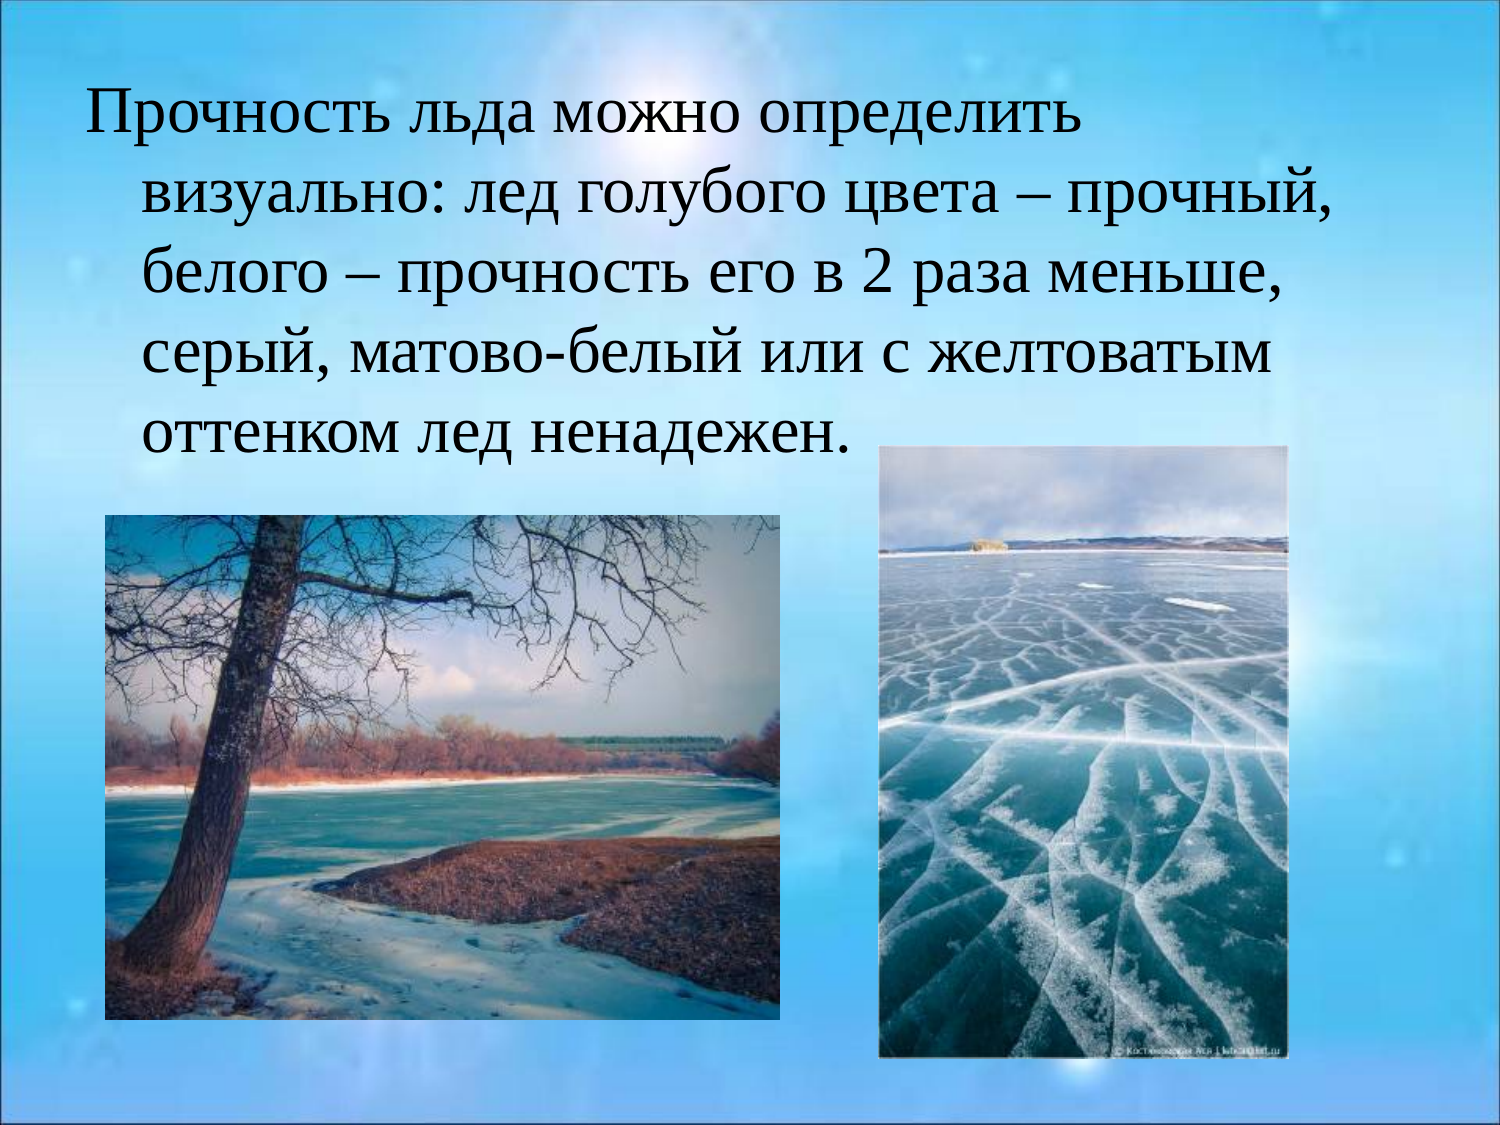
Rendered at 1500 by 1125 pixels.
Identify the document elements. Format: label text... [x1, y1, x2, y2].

picture [0, 0, 1500, 1125]
list Прочность льда можно определить визуально: лед голубого цвета – прочный, белого – прочность его в 2 раза меньше, серый, матово-белый или с желтоватым оттенком лед ненадежен. [70, 58, 1421, 802]
